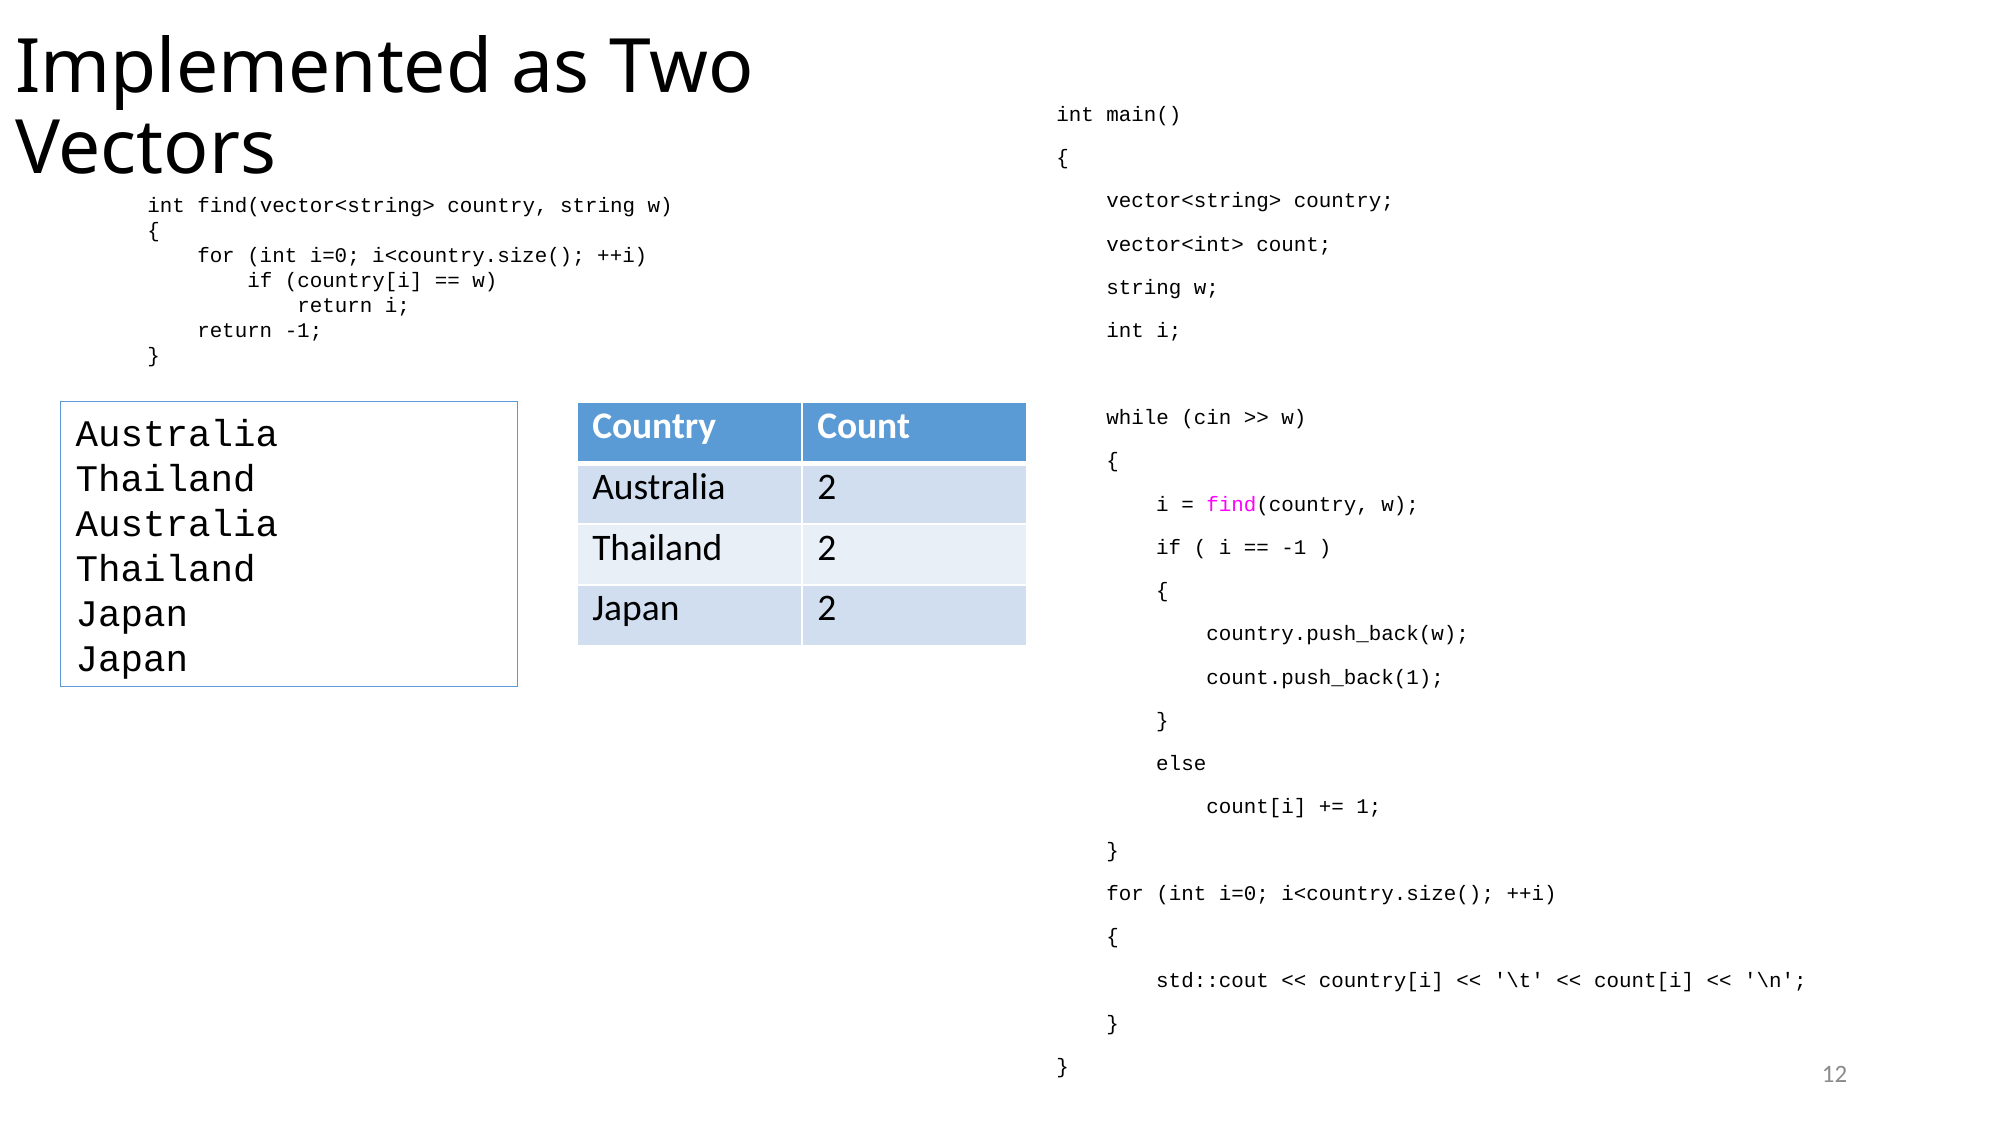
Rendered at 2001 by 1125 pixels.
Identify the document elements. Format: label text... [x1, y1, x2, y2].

table_cell 2 [803, 466, 1026, 523]
slide_number 12 [1412, 1042, 1863, 1103]
list int main() { vector<string> country; vector<int> count; string w; int i; while (cin >> w) { i = find(country, w); if ( i == -1 ) { country.push_back(w); count.push_back(1); } else count[i] += 1; } for (int i=0; i<country.size(); ++i) { std::cout << country[i] << '\t' << count[i] << '\n'; } } [1041, 95, 1863, 1014]
table_cell Thailand [578, 525, 801, 584]
table_header Country [578, 403, 801, 461]
table_cell Japan [578, 586, 801, 645]
title Implemented as Two Vectors [0, 0, 957, 218]
table_header Count [803, 403, 1026, 461]
text_box int find(vector<string> country, string w) { for (int i=0; i<country.size(); ++i) if (country[i] == w) return i; return -1; } [132, 184, 803, 374]
table_cell Australia [578, 466, 801, 523]
table_cell 2 [803, 525, 1026, 584]
table_cell 2 [803, 586, 1026, 645]
text_box Australia Thailand Australia Thailand Japan Japan [60, 401, 518, 687]
